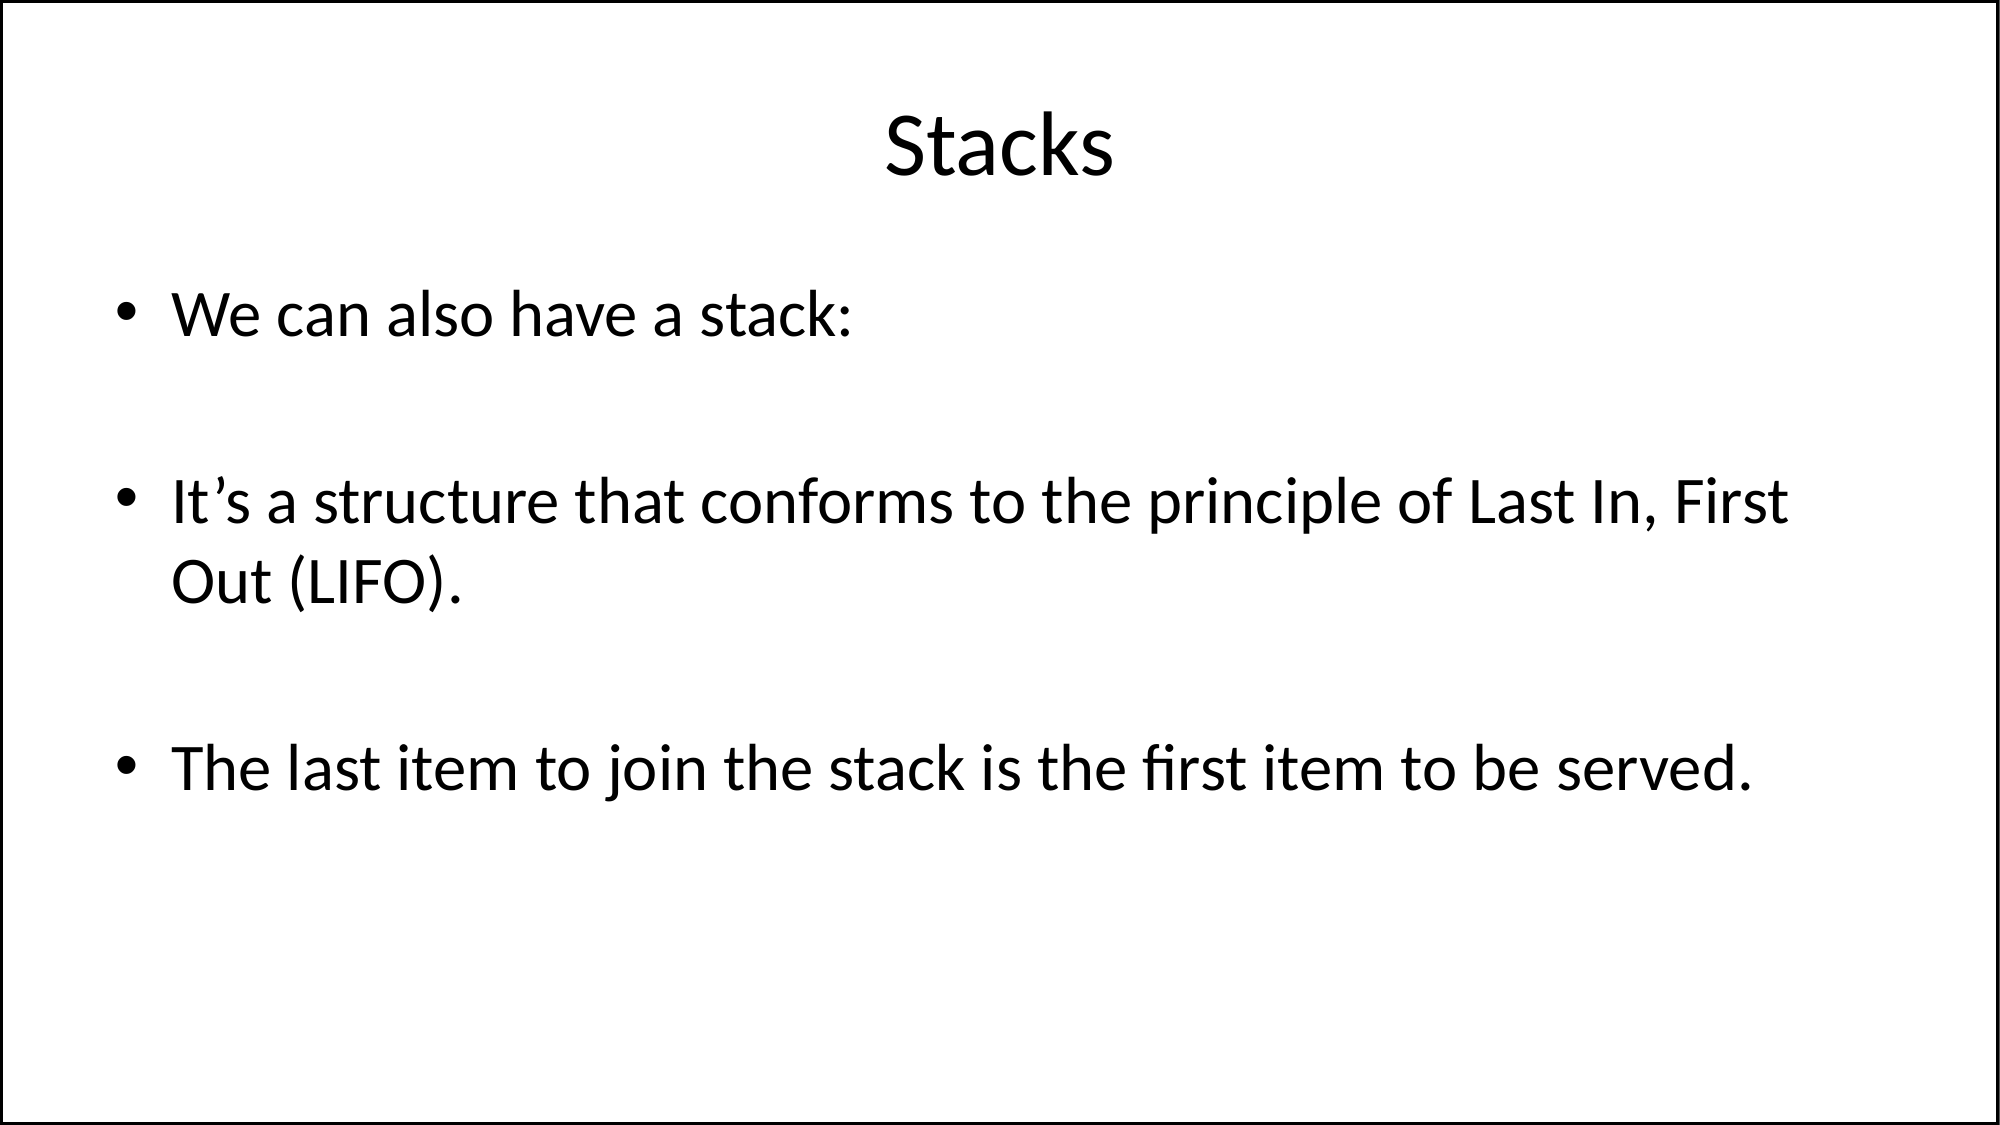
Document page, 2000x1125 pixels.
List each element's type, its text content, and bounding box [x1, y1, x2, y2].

list We can also have a stack: It’s a structure that conforms to the principle of Last In, First Out (LIFO). The last item to join the stack is the first item to be served. [99, 262, 1900, 1005]
title Stacks [99, 45, 1900, 233]
